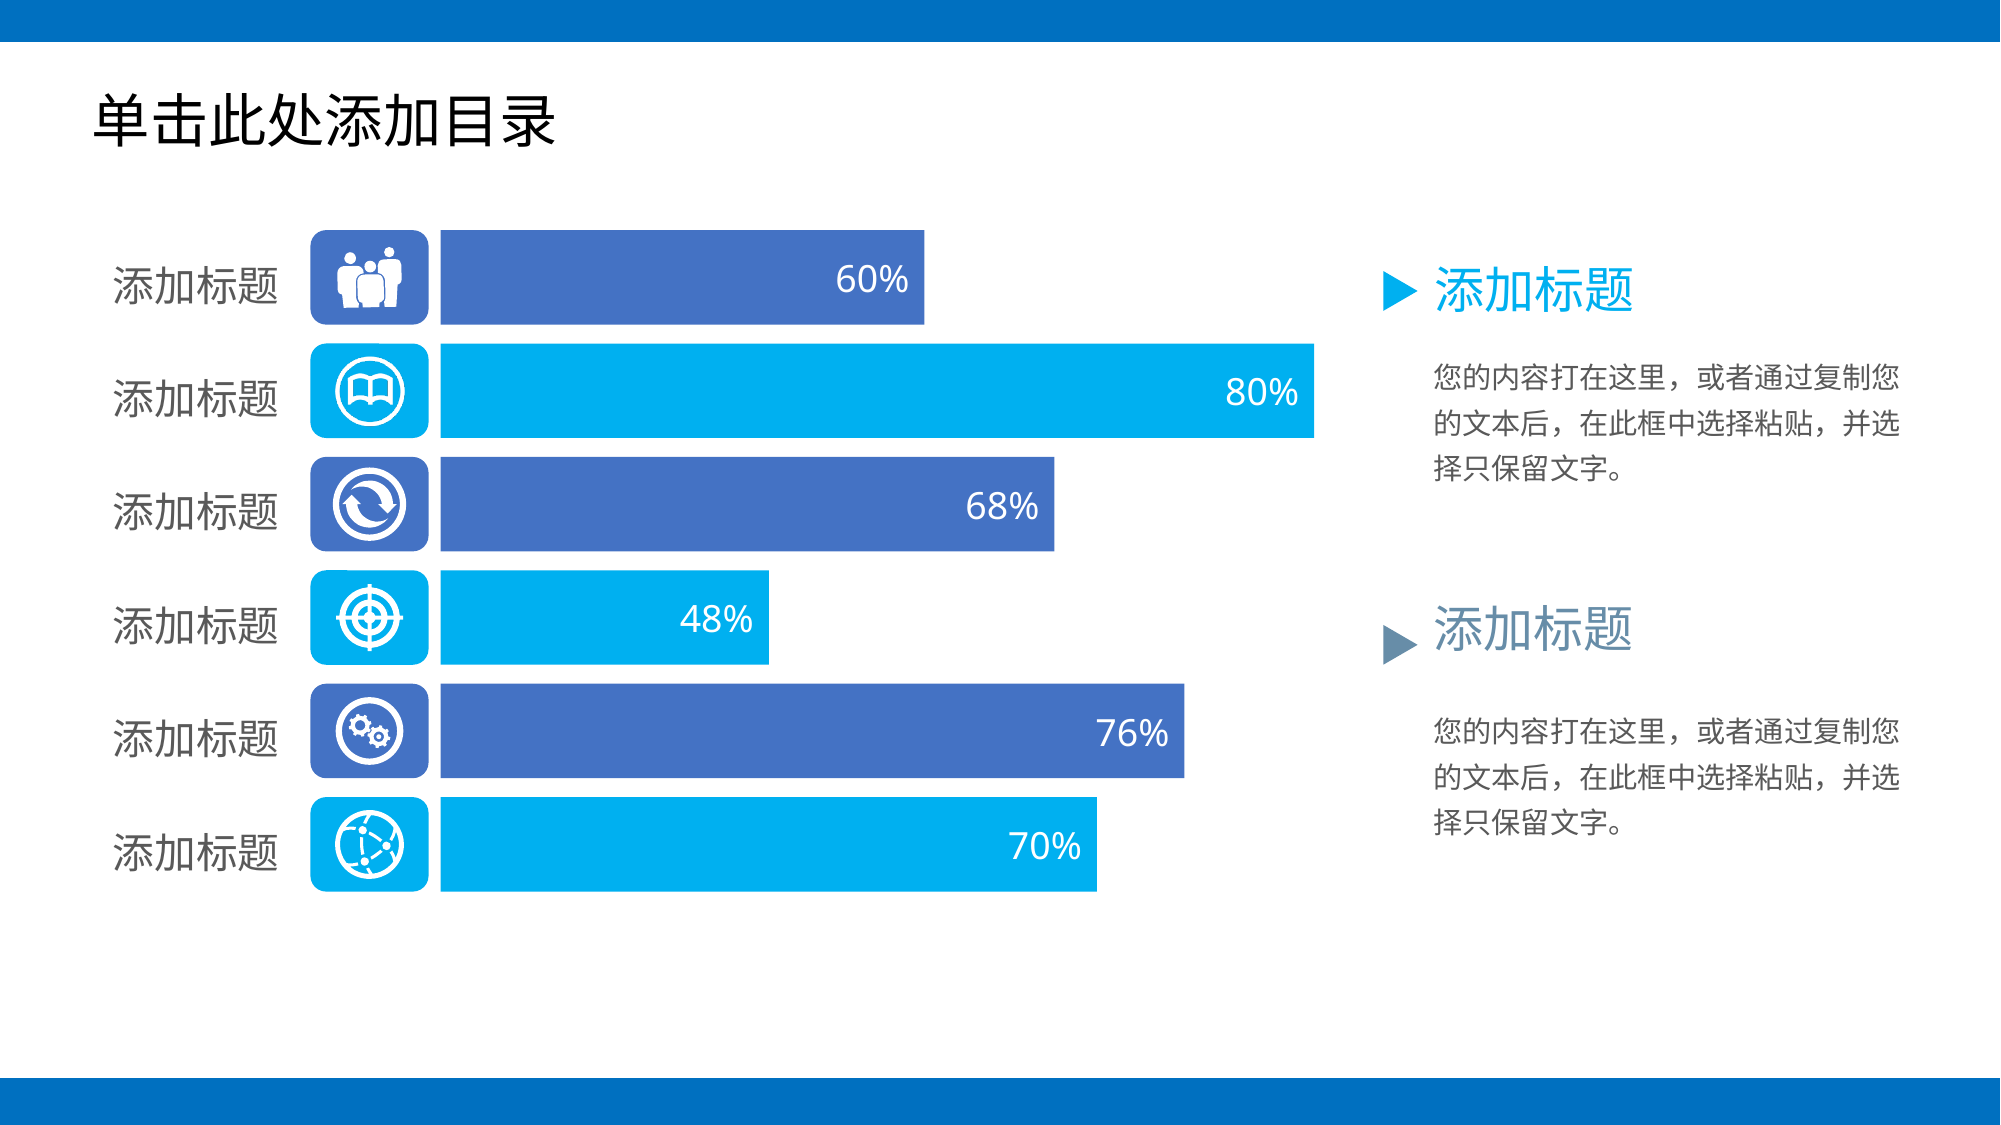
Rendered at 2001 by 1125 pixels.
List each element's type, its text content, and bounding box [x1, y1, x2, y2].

text_box [0, 1076, 2000, 1125]
text_box 48% [440, 569, 770, 666]
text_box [310, 343, 429, 438]
text_box [1382, 269, 1420, 313]
text_box 76% [440, 683, 1185, 779]
text_box 您的内容打在这里，或者通过复制您的文本后，在此框中选择粘贴，并选择只保留文字。 [1418, 342, 1922, 493]
text_box 添加标题 [97, 350, 306, 431]
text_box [310, 230, 429, 325]
text_box [1382, 623, 1420, 667]
title 单击此处添加目录 [77, 85, 817, 164]
text_box 添加标题 [97, 237, 306, 317]
text_box 添加标题 [97, 463, 306, 544]
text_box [310, 683, 429, 779]
text_box 80% [440, 342, 1315, 439]
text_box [310, 456, 429, 552]
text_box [310, 570, 429, 665]
text_box 添加标题 [97, 577, 306, 657]
text_box [0, 0, 2000, 44]
text_box 70% [440, 796, 1098, 893]
text_box 您的内容打在这里，或者通过复制您的文本后，在此框中选择粘贴，并选择只保留文字。 [1418, 695, 1922, 847]
text_box 添加标题 [97, 804, 306, 884]
text_box 添加标题 [97, 690, 306, 771]
text_box 添加标题 [1419, 251, 1650, 326]
text_box 68% [440, 456, 1055, 552]
text_box 60% [440, 229, 925, 326]
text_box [310, 797, 429, 892]
text_box 添加标题 [1418, 590, 1649, 666]
